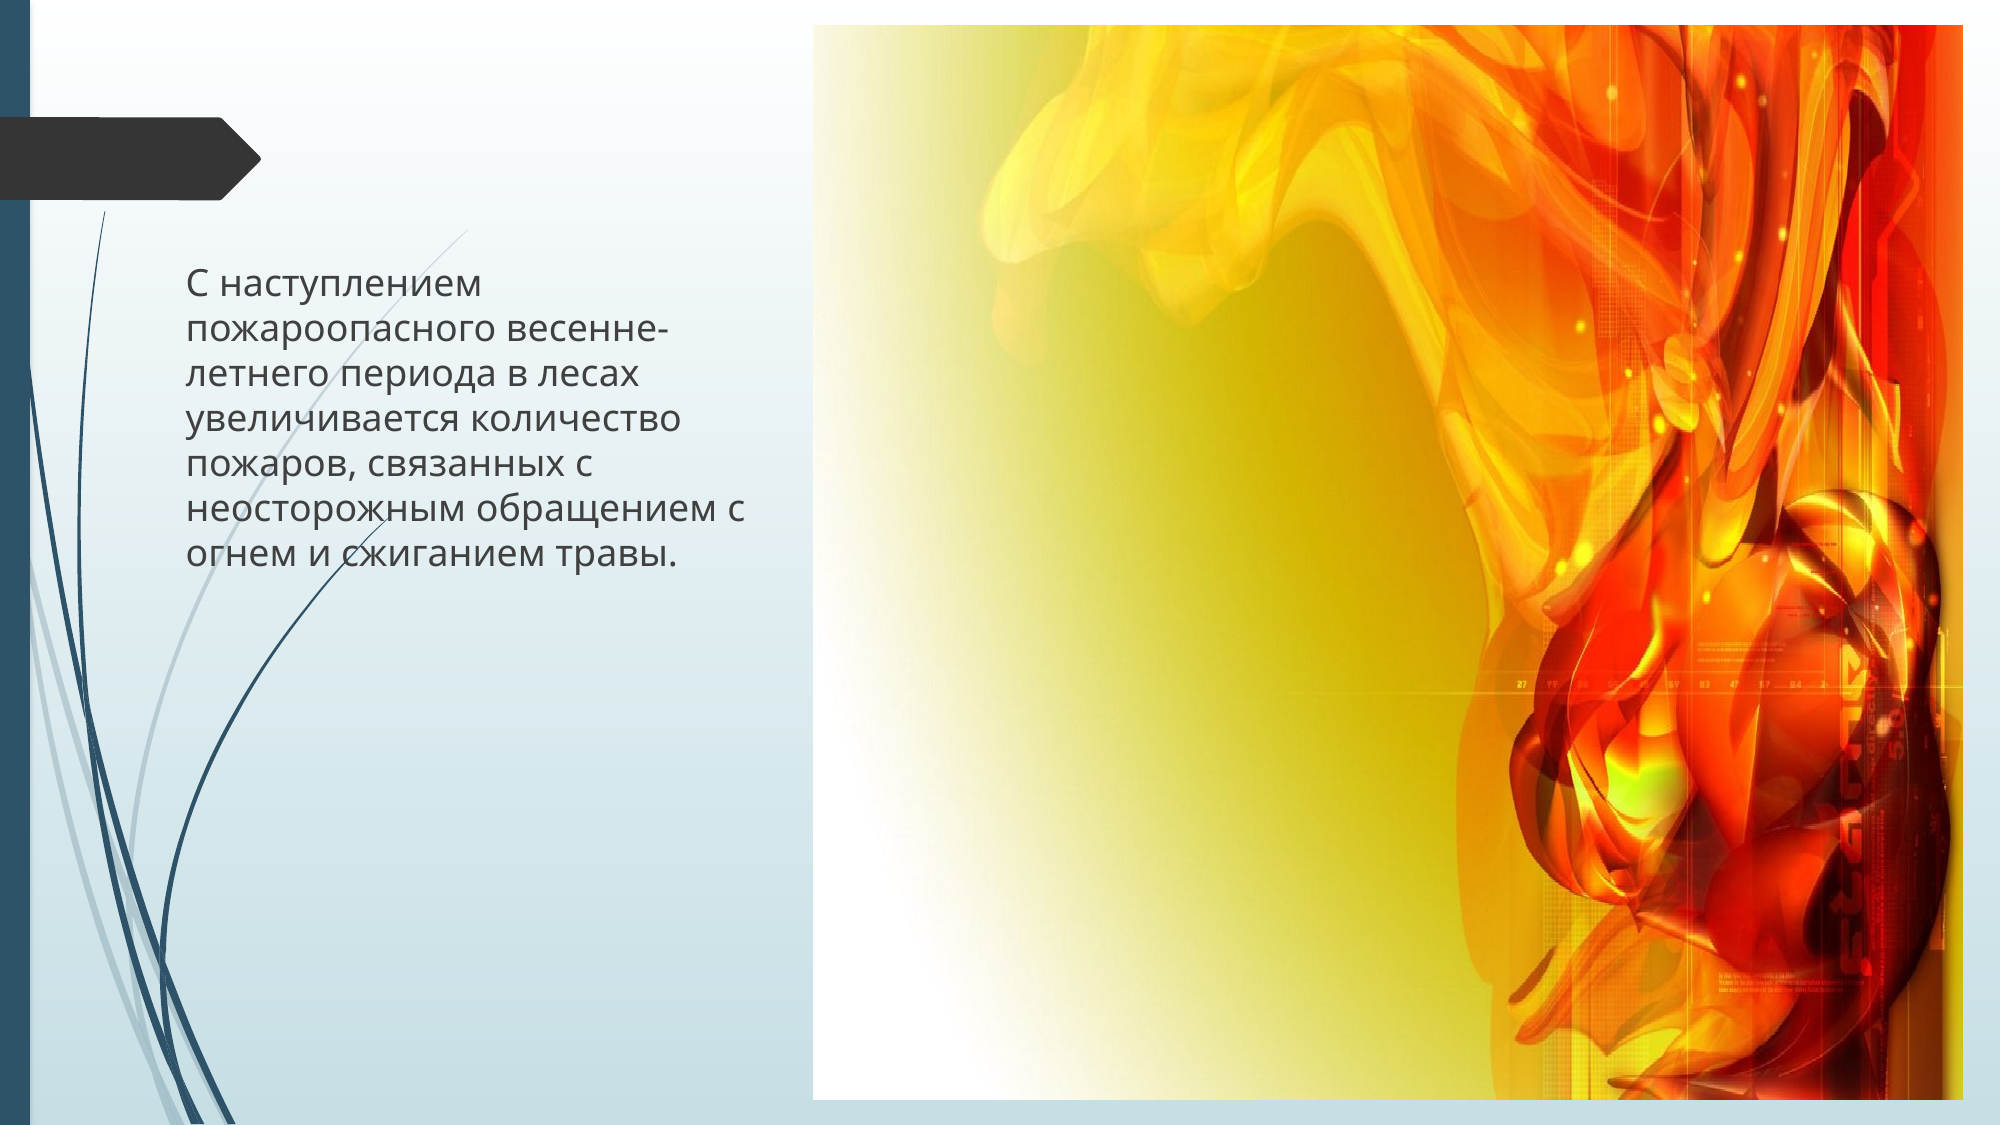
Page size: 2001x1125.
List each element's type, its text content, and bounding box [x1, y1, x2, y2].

picture [813, 25, 1963, 1101]
list С наступлением пожароопасного весенне-летнего периода в лесах увеличивается количество пожаров, связанных с неосторожным обращением с огнем и сжиганием травы. [170, 251, 799, 830]
